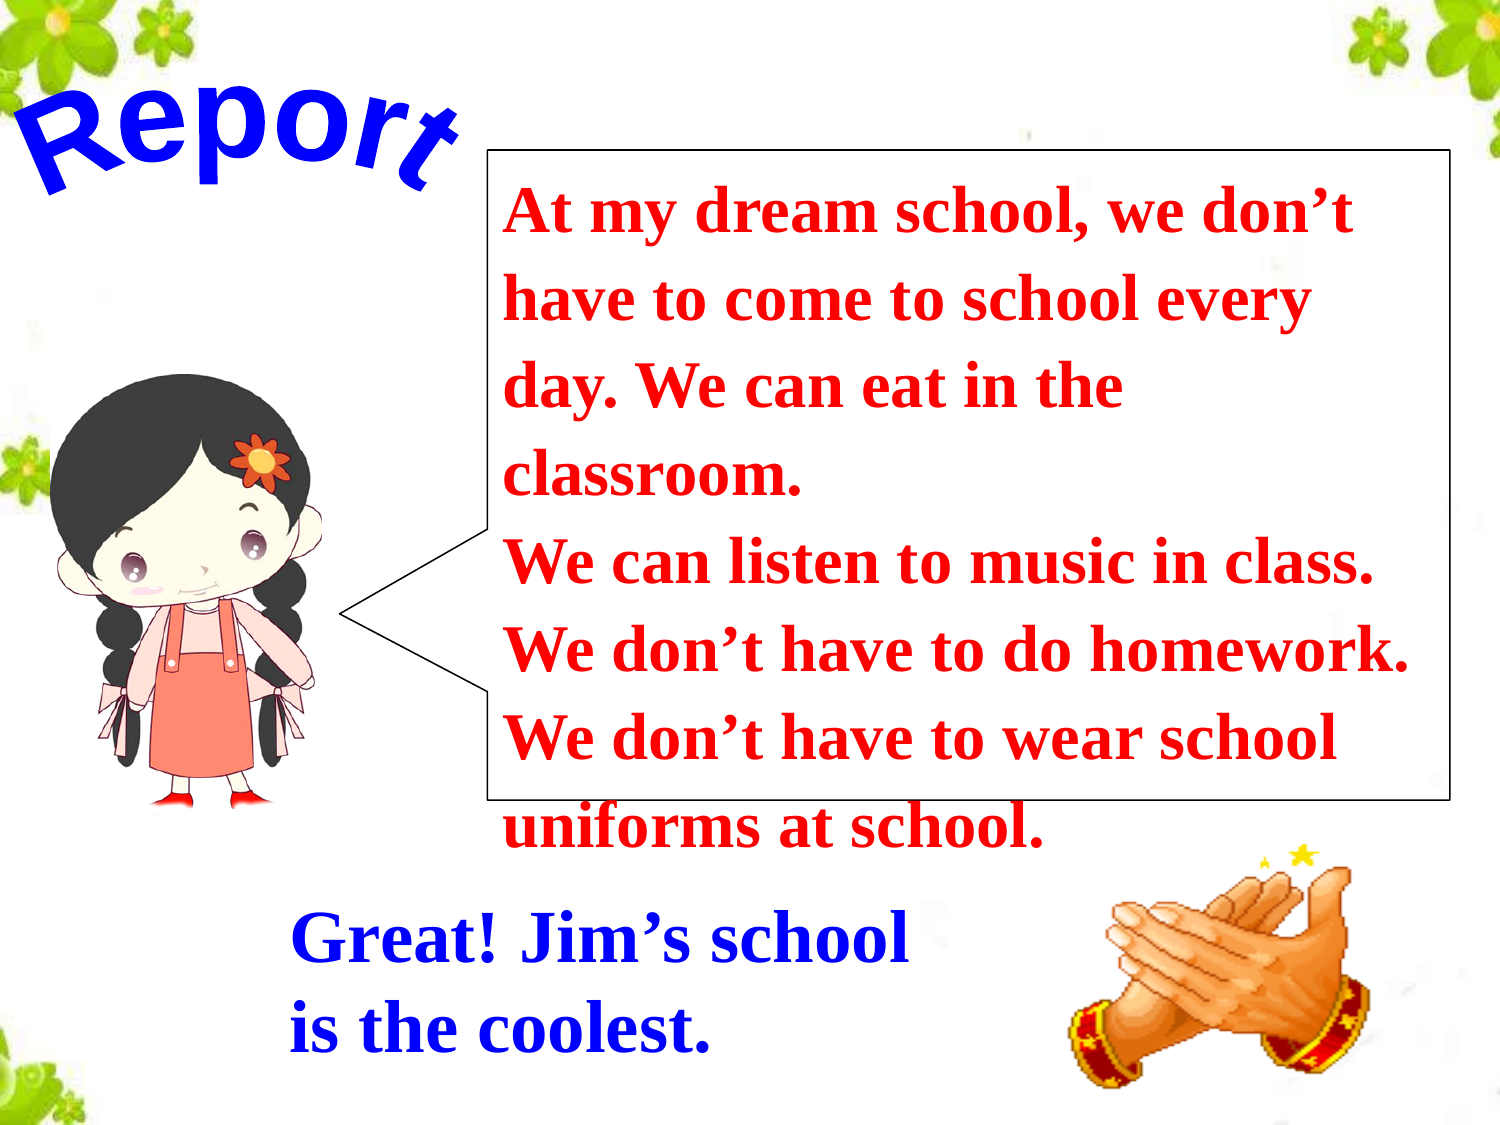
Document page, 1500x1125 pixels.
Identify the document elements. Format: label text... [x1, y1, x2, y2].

text_box Great! Jim’s school is the coolest. [274, 879, 950, 1075]
text_box At my dream school, we don’t have to come to school every day. We can eat in the classroom. We can listen to music in class. We don’t have to do homework. We don’t have to wear school uniforms at school. [339, 149, 1450, 801]
picture [0, 0, 1500, 1125]
